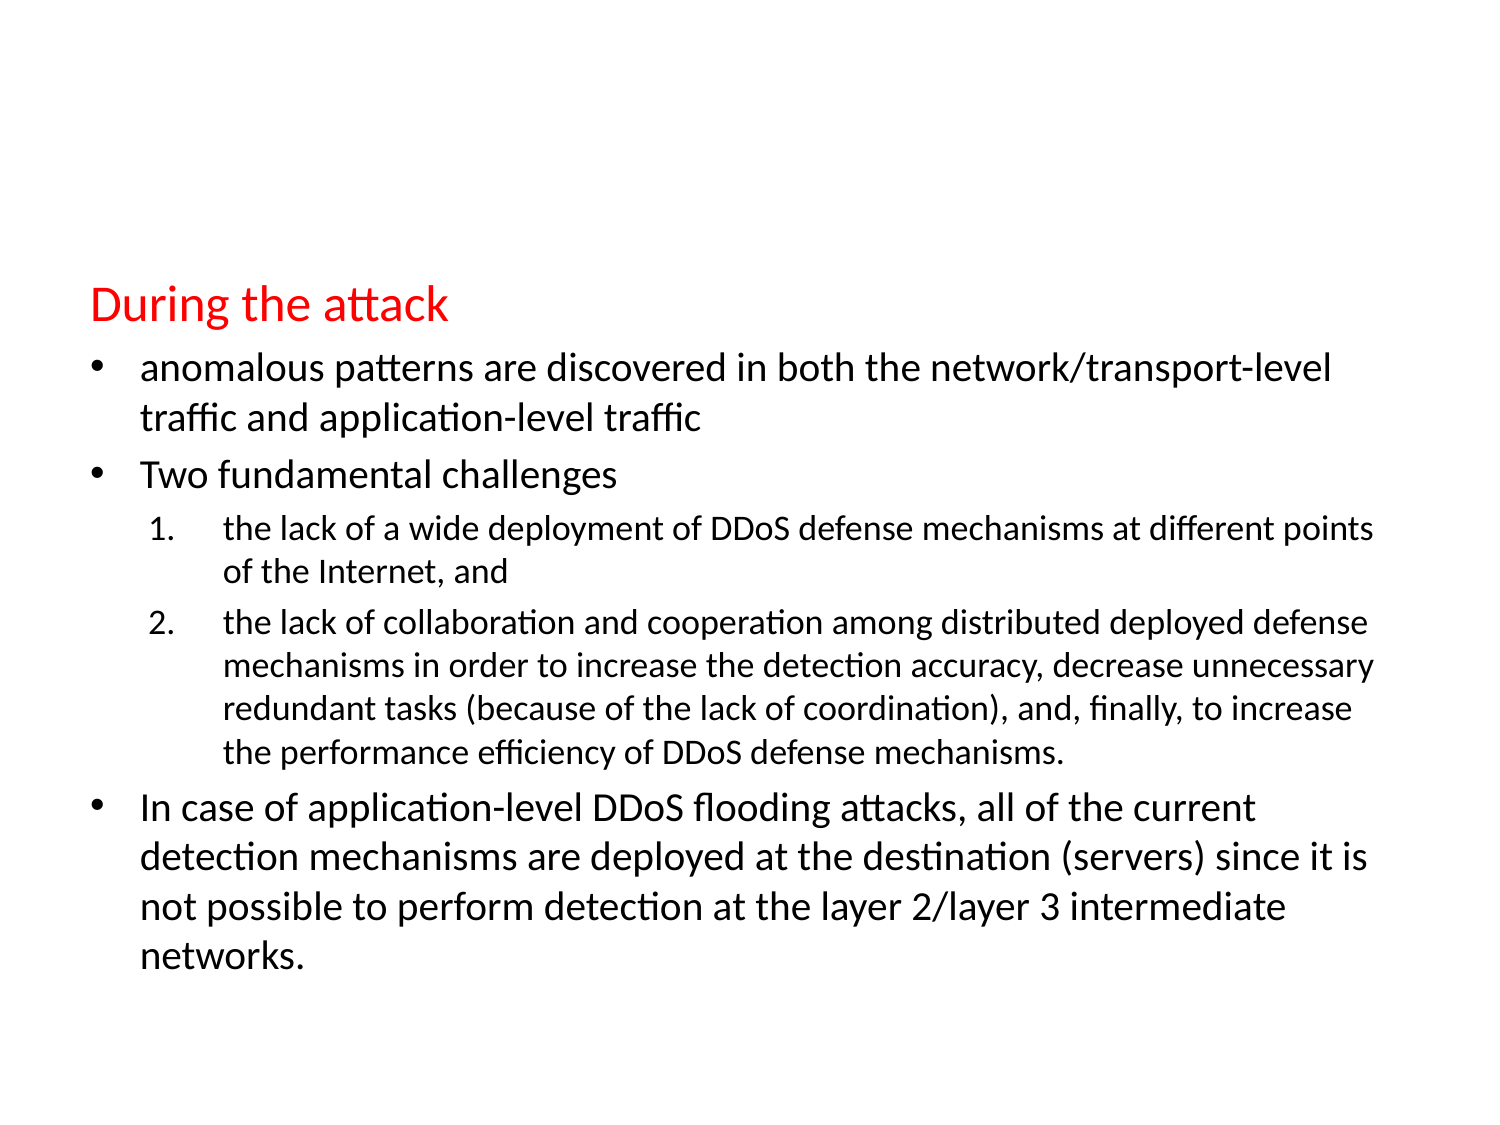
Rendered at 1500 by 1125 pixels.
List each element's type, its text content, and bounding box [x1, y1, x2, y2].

list During the attack anomalous patterns are discovered in both the network/transport-level traffic and application-level traffic Two fundamental challenges the lack of a wide deployment of DDoS defense mechanisms at different points of the Internet, and the lack of collaboration and cooperation among distributed deployed defense mechanisms in order to increase the detection accuracy, decrease unnecessary redundant tasks (because of the lack of coordination), and, finally, to increase the performance efficiency of DDoS defense mechanisms. In case of application-level DDoS flooding attacks, all of the current detection mechanisms are deployed at the destination (servers) since it is not possible to perform detection at the layer 2/layer 3 intermediate networks. [75, 262, 1425, 1005]
